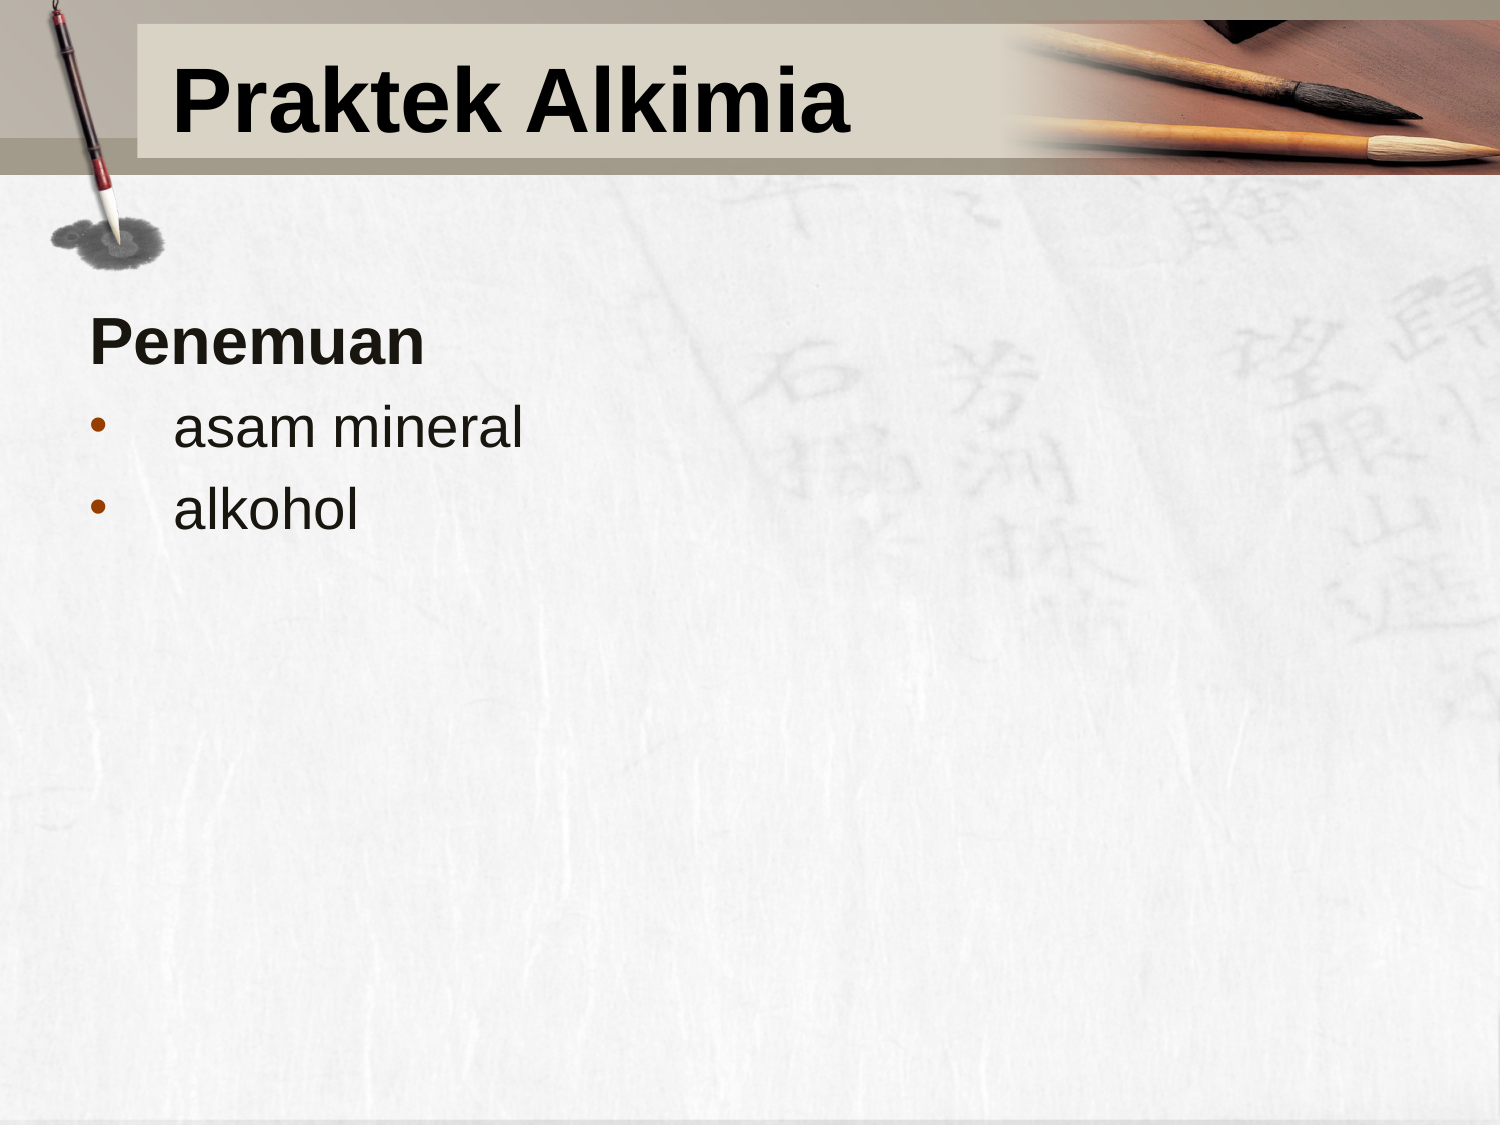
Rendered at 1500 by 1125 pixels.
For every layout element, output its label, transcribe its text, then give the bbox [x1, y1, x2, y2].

title Praktek Alkimia [156, 39, 1432, 153]
picture [0, 0, 1500, 1125]
text_box Penemuan asam mineral alkohol [74, 290, 1327, 961]
